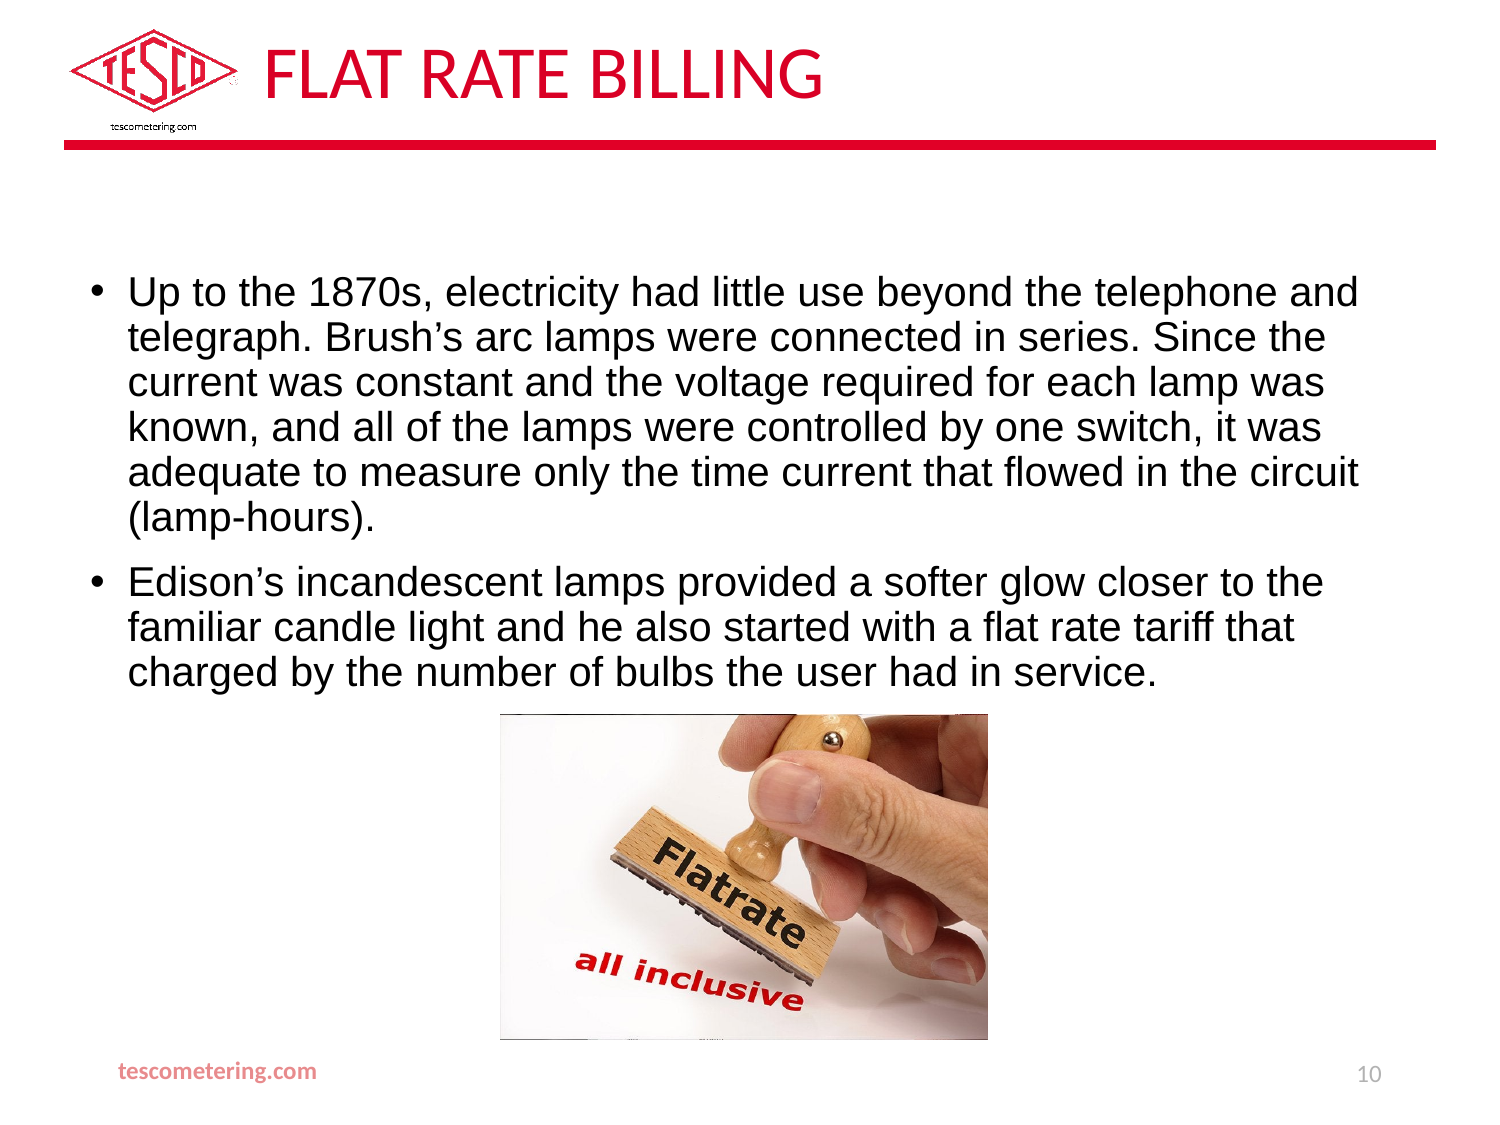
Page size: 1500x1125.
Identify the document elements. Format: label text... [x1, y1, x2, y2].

title Flat Rate Billing [248, 0, 1500, 168]
picture [69, 29, 238, 133]
picture [499, 714, 988, 1040]
slide_number 10 [1059, 1042, 1397, 1103]
list Up to the 1870s, electricity had little use beyond the telephone and telegraph. Brush’s arc lamps were connected in series. Since the current was constant and the voltage required for each lamp was known, and all of the lamps were controlled by one switch, it was adequate to measure only the time current that flowed in the circuit (lamp-hours). Edison’s incandescent lamps provided a softer glow closer to the familiar candle light and he also started with a flat rate tariff that charged by the number of bulbs the user had in service. [75, 262, 1413, 1005]
footer tescometering.com [103, 1039, 610, 1100]
